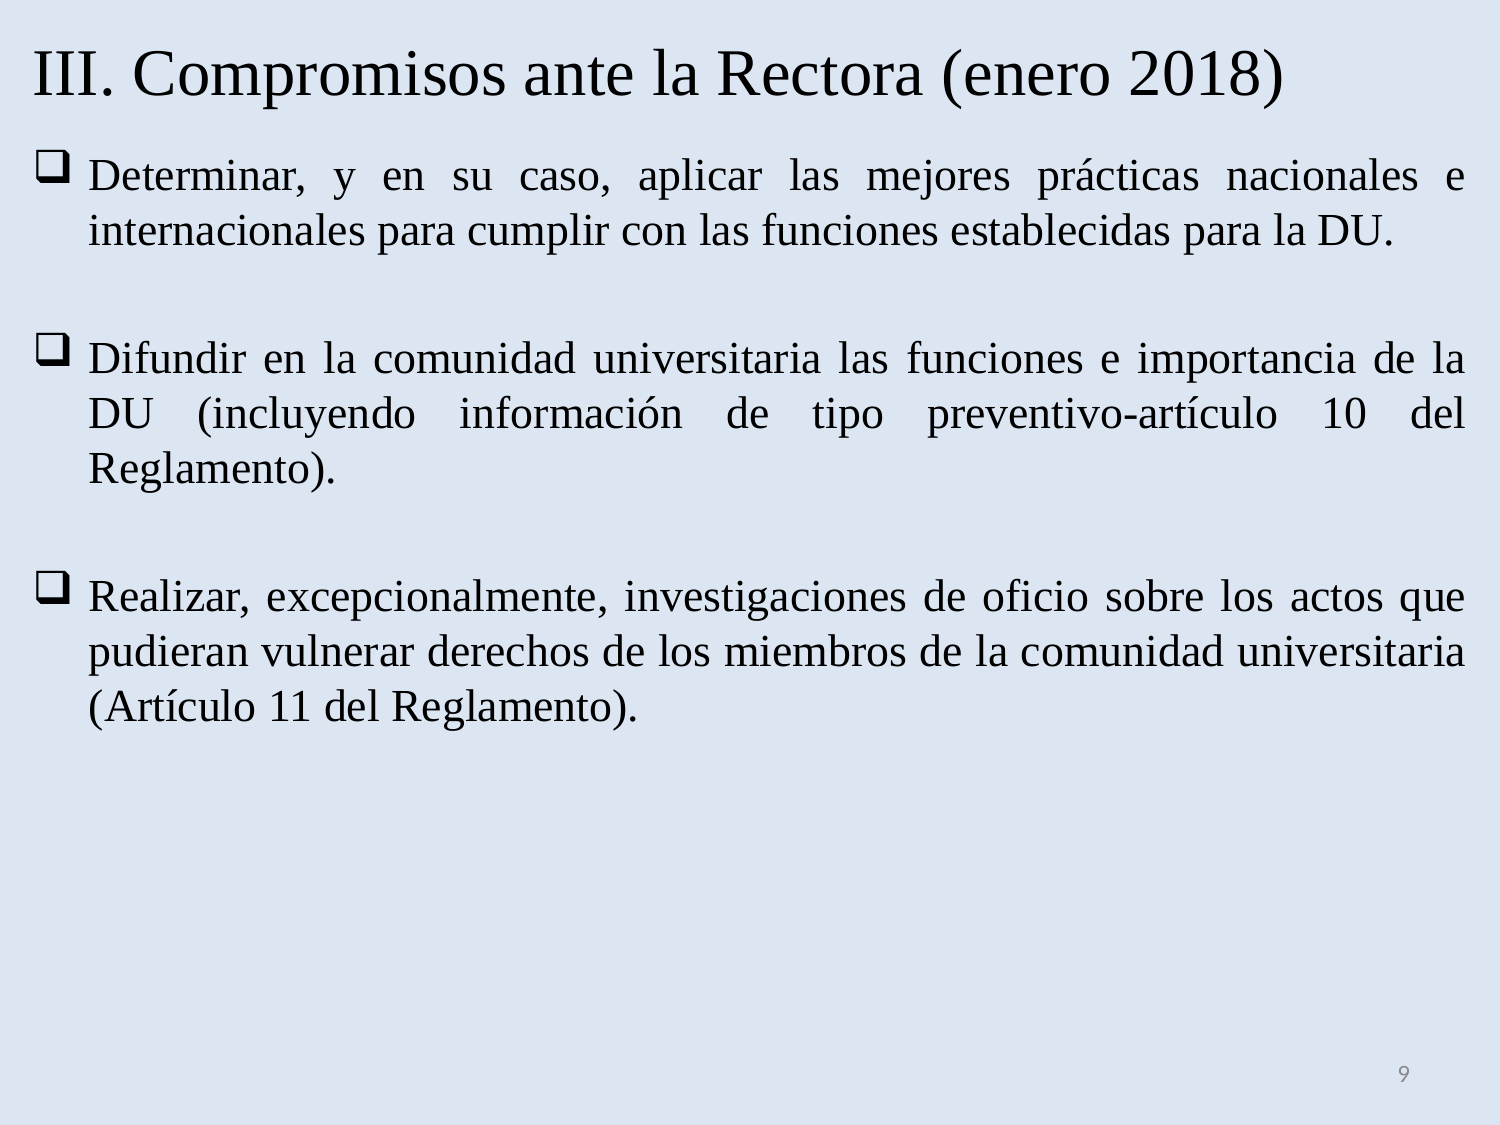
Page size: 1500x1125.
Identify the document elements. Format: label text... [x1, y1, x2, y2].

title III. Compromisos ante la Rectora (enero 2018) [17, 0, 1481, 137]
list Determinar, y en su caso, aplicar las mejores prácticas nacionales e internacionales para cumplir con las funciones establecidas para la DU. Difundir en la comunidad universitaria las funciones e importancia de la DU (incluyendo información de tipo preventivo-artículo 10 del Reglamento). Realizar, excepcionalmente, investigaciones de oficio sobre los actos que pudieran vulnerar derechos de los miembros de la comunidad universitaria (Artículo 11 del Reglamento). [17, 137, 1483, 1125]
slide_number 9 [1074, 1042, 1425, 1103]
